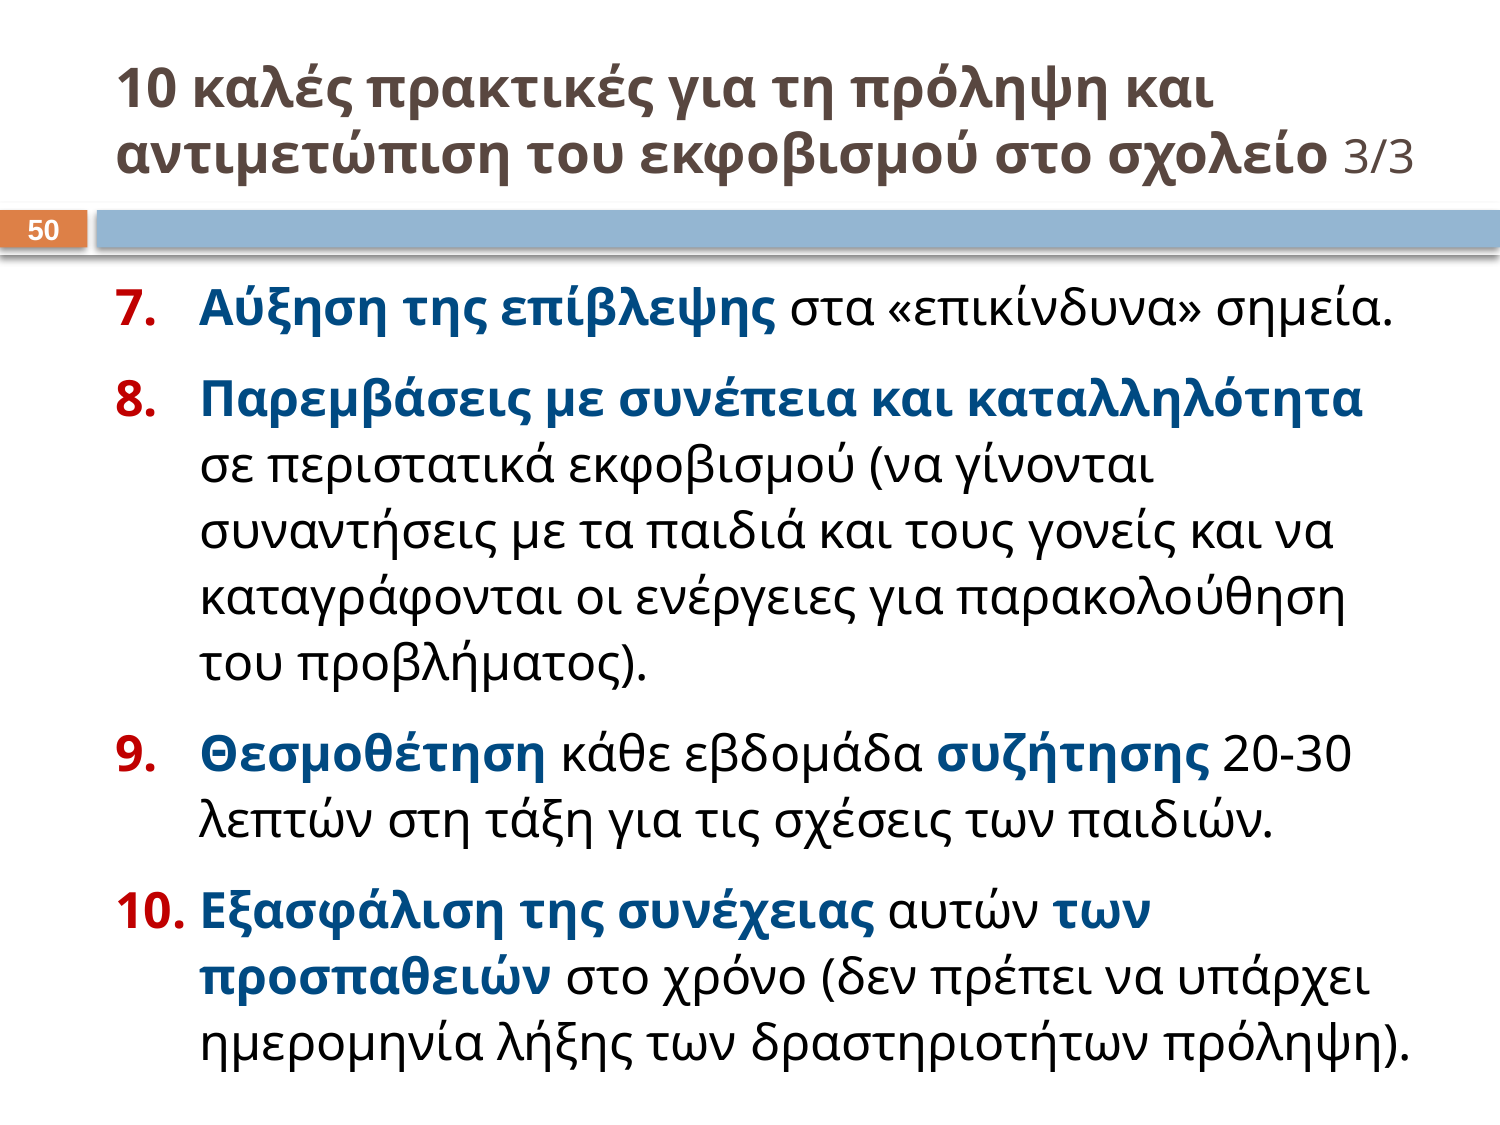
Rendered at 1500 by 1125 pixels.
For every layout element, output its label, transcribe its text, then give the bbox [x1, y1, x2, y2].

slide_number 49 [0, 208, 88, 249]
list Αύξηση της επίβλεψης στα «επικίνδυνα» σημεία. Παρεμβάσεις με συνέπεια και καταλληλότητα σε περιστατικά εκφοβισμού (να γίνονται συναντήσεις με τα παιδιά και τους γονείς και να καταγράφονται οι ενέργειες για παρακολούθηση του προβλήματος). Θεσμοθέτηση κάθε εβδομάδα συζήτησης 20-30 λεπτών στη τάξη για τις σχέσεις των παιδιών. Εξασφάλιση της συνέχειας αυτών των προσπαθειών στο χρόνο (δεν πρέπει να υπάρχει ημερομηνία λήξης των δραστηριοτήτων πρόληψη). [100, 262, 1438, 1094]
title 10 καλές πρακτικές για τη πρόληψη και αντιμετώπιση του εκφοβισμού στο σχολείο 3/3 [100, 37, 1438, 200]
